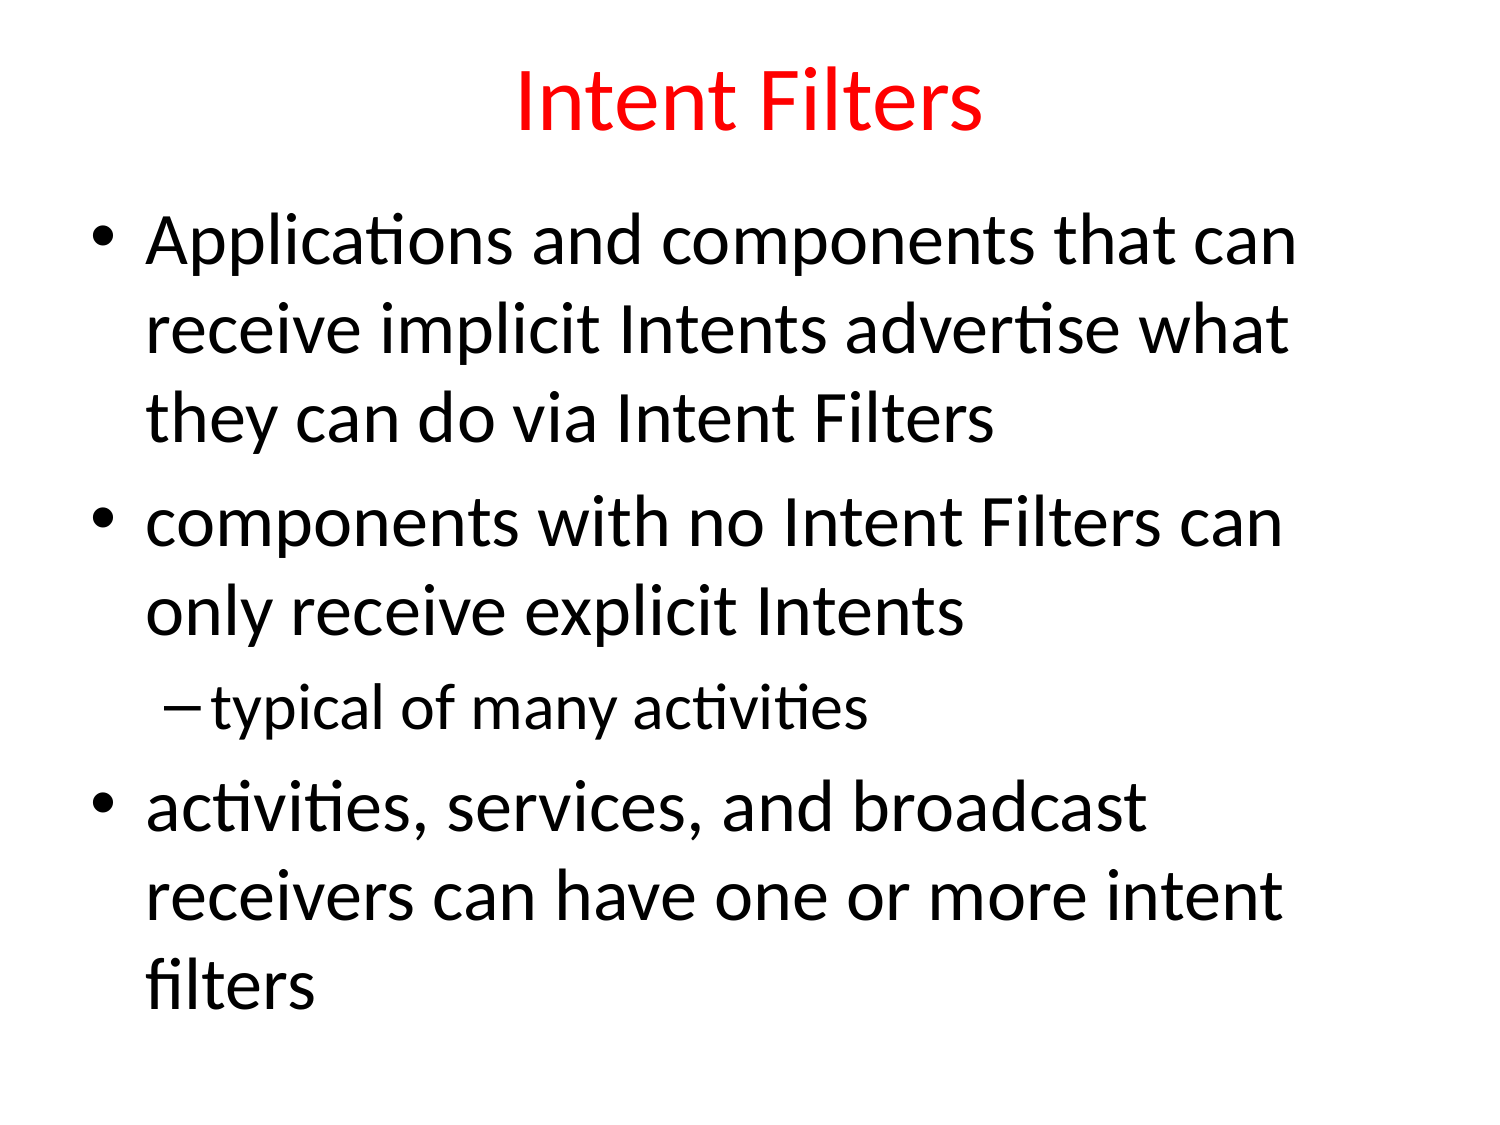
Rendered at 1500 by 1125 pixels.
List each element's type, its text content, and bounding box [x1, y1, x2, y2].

list Applications and components that can receive implicit Intents advertise what they can do via Intent Filters components with no Intent Filters can only receive explicit Intents typical of many activities activities, services, and broadcast receivers can have one or more intent filters [75, 182, 1425, 1038]
title Intent Filters [75, 0, 1425, 182]
